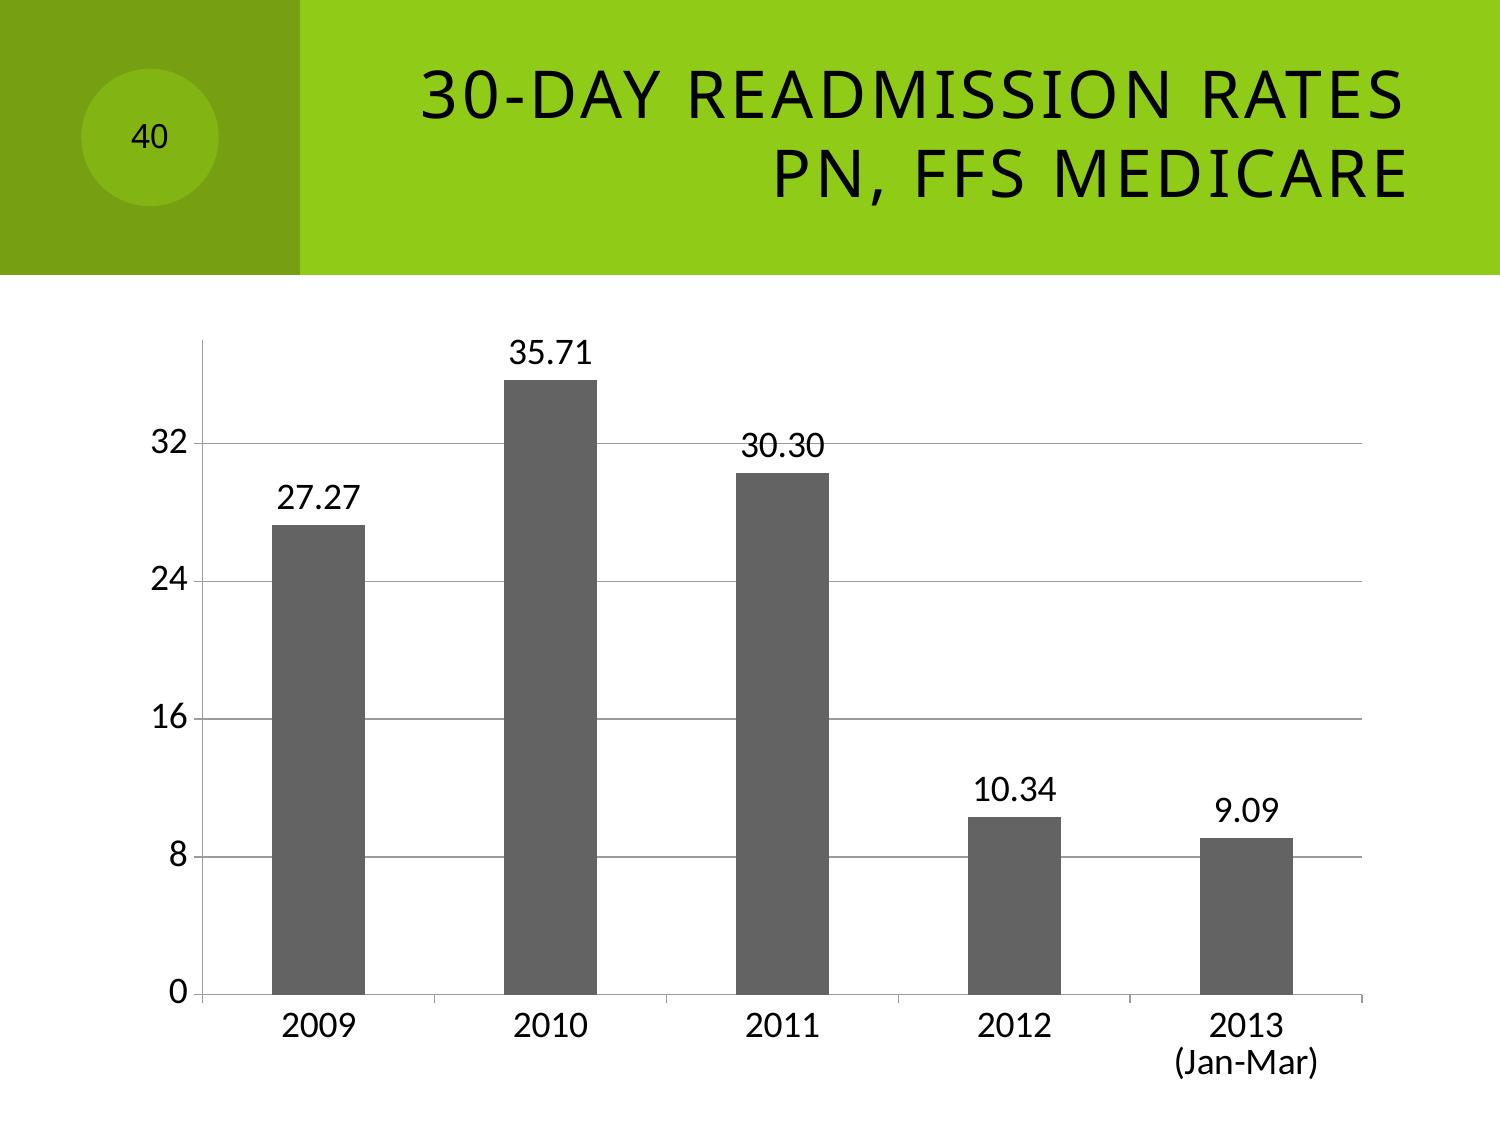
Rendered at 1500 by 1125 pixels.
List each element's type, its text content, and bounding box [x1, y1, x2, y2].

chart [124, 324, 1388, 1101]
slide_number 40 [87, 99, 213, 175]
title 30-Day Readmission Rates PN, FFS Medicare [399, 37, 1425, 225]
